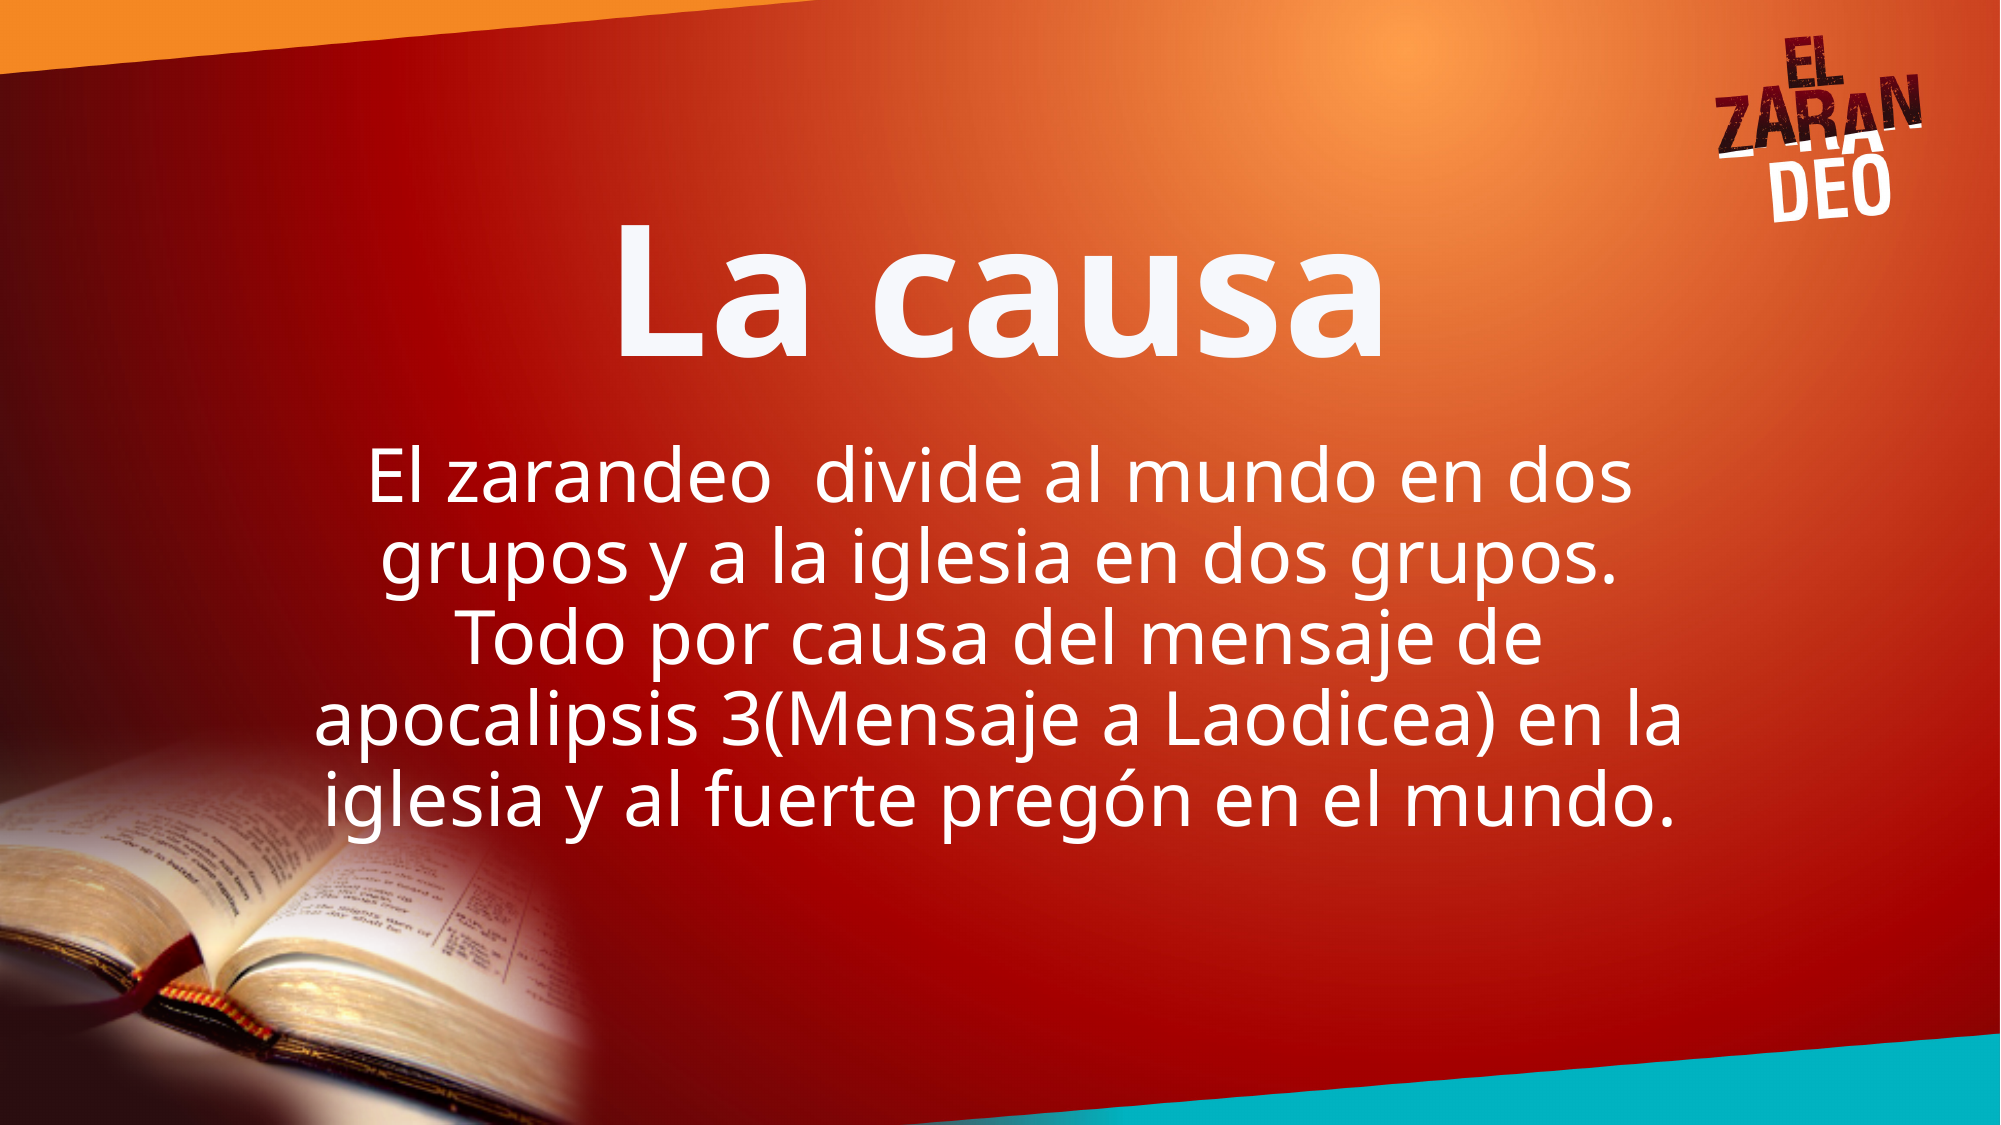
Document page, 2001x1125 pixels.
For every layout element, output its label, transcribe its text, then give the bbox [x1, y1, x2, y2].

title La causa [137, 190, 1863, 409]
picture [0, 0, 2000, 1125]
list El zarandeo divide al mundo en dos grupos y a la iglesia en dos grupos. Todo por causa del mensaje de apocalipsis 3(Mensaje a Laodicea) en la iglesia y al fuerte pregón en el mundo. [273, 430, 1727, 879]
